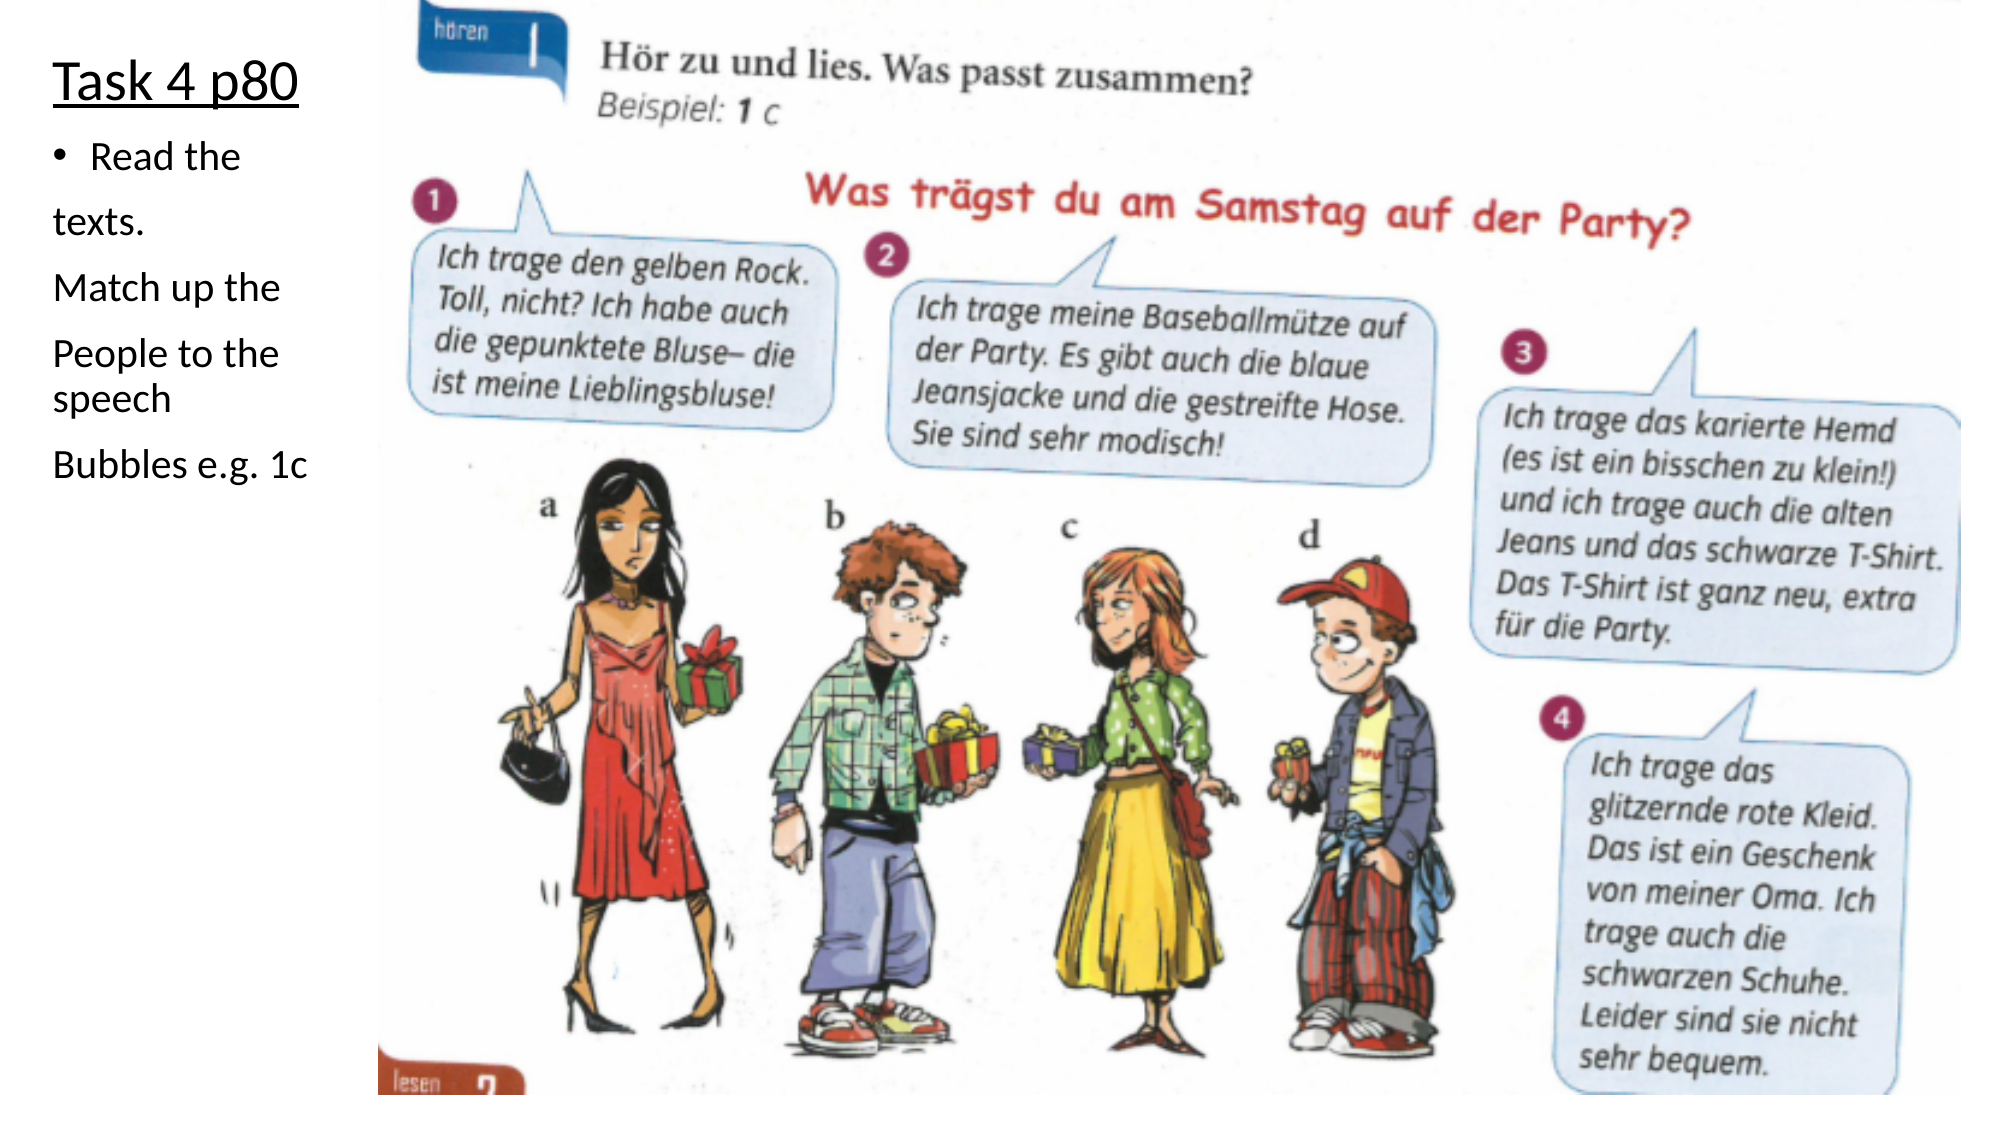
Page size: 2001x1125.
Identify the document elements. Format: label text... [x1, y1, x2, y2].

picture [378, 0, 1961, 1095]
list Task 4 p80 Read the texts. Match up the People to the speech Bubbles e.g. 1c [37, 42, 378, 928]
